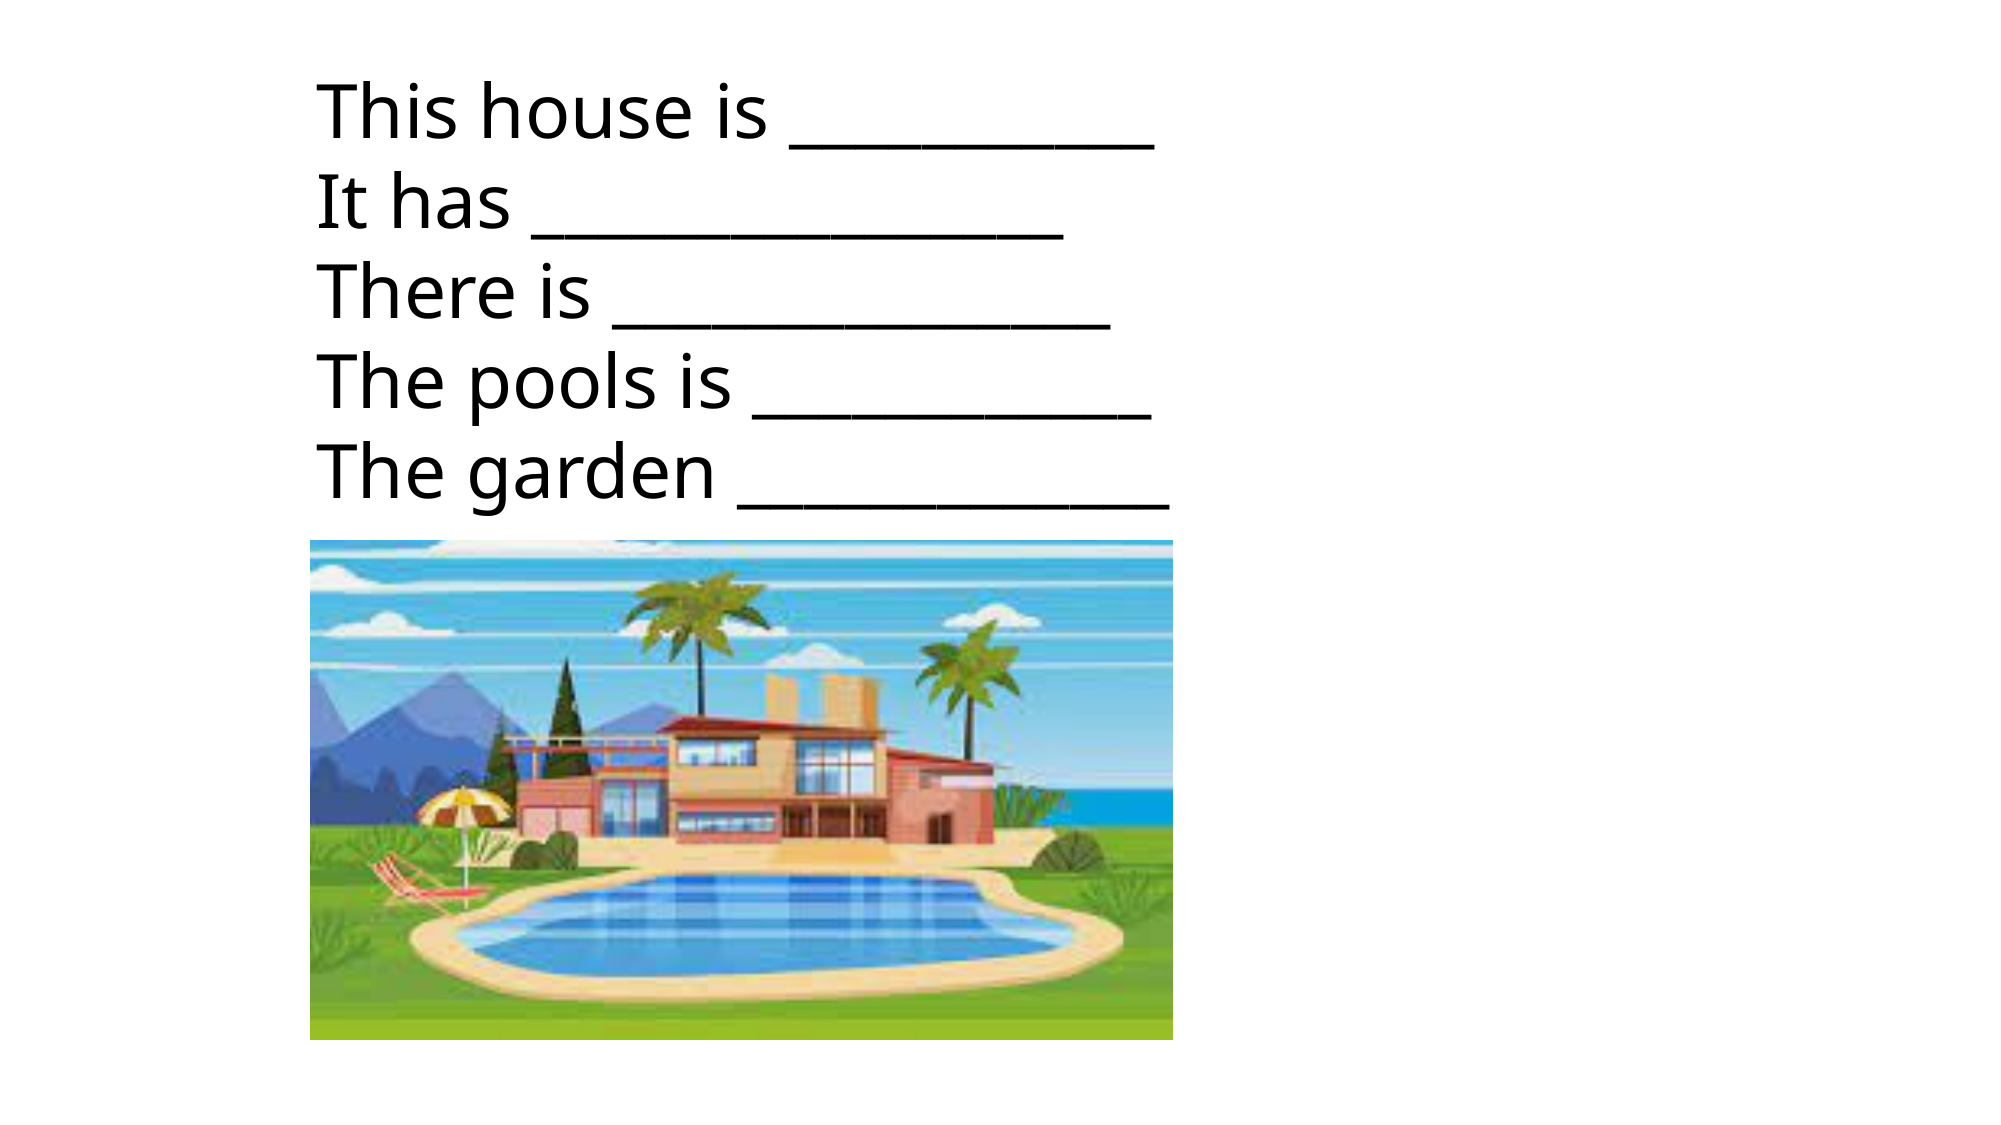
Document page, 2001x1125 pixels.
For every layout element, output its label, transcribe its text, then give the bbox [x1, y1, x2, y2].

picture [309, 539, 1173, 1040]
text_box This house is ___________ It has ________________ There is _______________ The pools is ____________ The garden _____________ [301, 56, 1747, 521]
